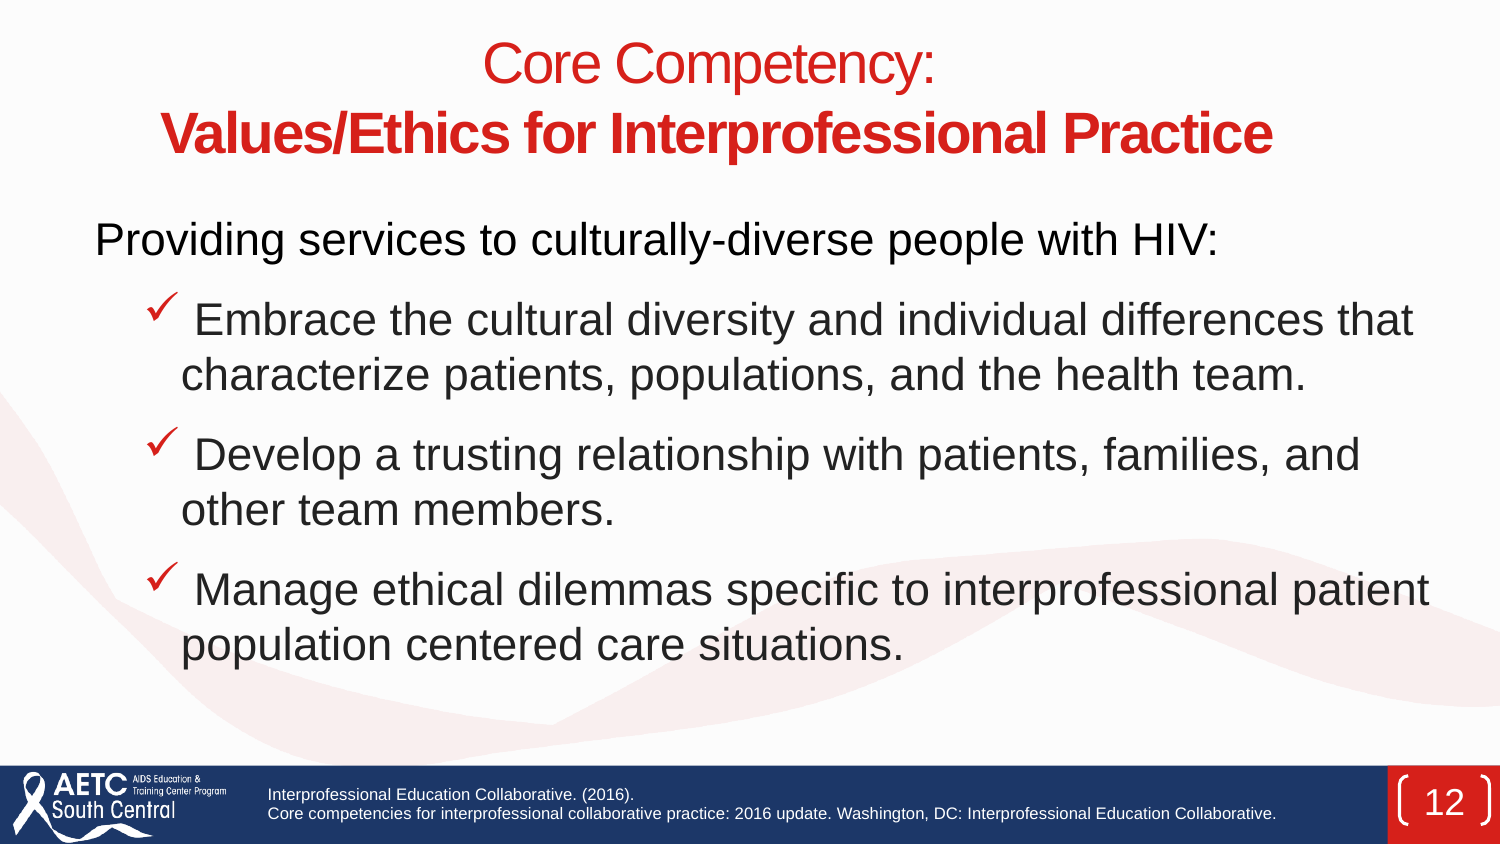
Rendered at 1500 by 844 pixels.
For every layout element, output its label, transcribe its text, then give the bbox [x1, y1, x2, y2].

slide_number 12 [1397, 774, 1492, 827]
text_box Interprofessional Education Collaborative. (2016). Core competencies for interprofessional collaborative practice: 2016 update. Washington, DC: Interprofessional Education Collaborative. [252, 776, 1378, 844]
title Core Competency: Values/Ethics for Interprofessional Practice [35, 24, 1400, 166]
list Providing services to culturally-diverse people with HIV: Embrace the cultural diversity and individual differences that characterize patients, populations, and the health team. Develop a trusting relationship with patients, families, and other team members. Manage ethical dilemmas specific to interprofessional patient population centered care situations. [60, 202, 1477, 740]
picture [12, 770, 227, 844]
